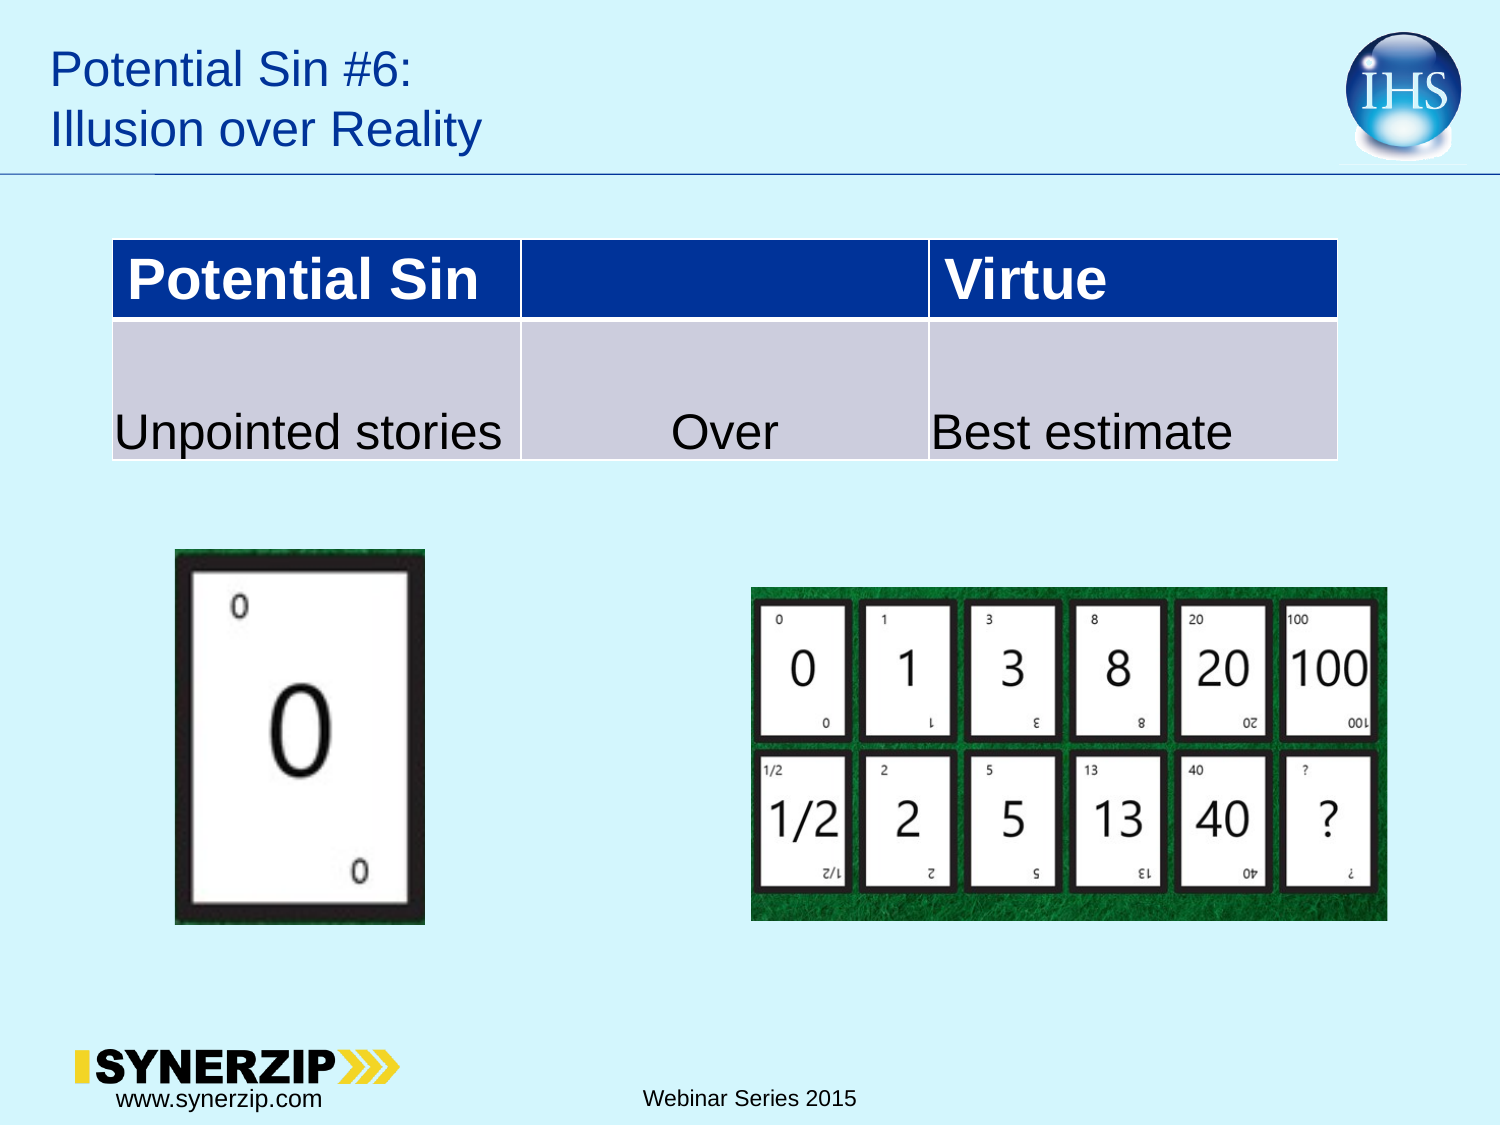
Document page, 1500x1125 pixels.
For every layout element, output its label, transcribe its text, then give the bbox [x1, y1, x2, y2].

table_header Potential Sin [113, 240, 520, 317]
table_cell Unpointed stories [113, 322, 520, 459]
table_cell Over [522, 322, 928, 459]
picture [174, 549, 426, 926]
picture [75, 1049, 400, 1084]
table_header Virtue [930, 240, 1337, 317]
table_cell Best estimate [930, 322, 1337, 459]
table_header [522, 240, 928, 317]
title Potential Sin #6: Illusion over Reality [34, 22, 1277, 164]
picture [750, 587, 1388, 921]
picture [1339, 25, 1467, 165]
